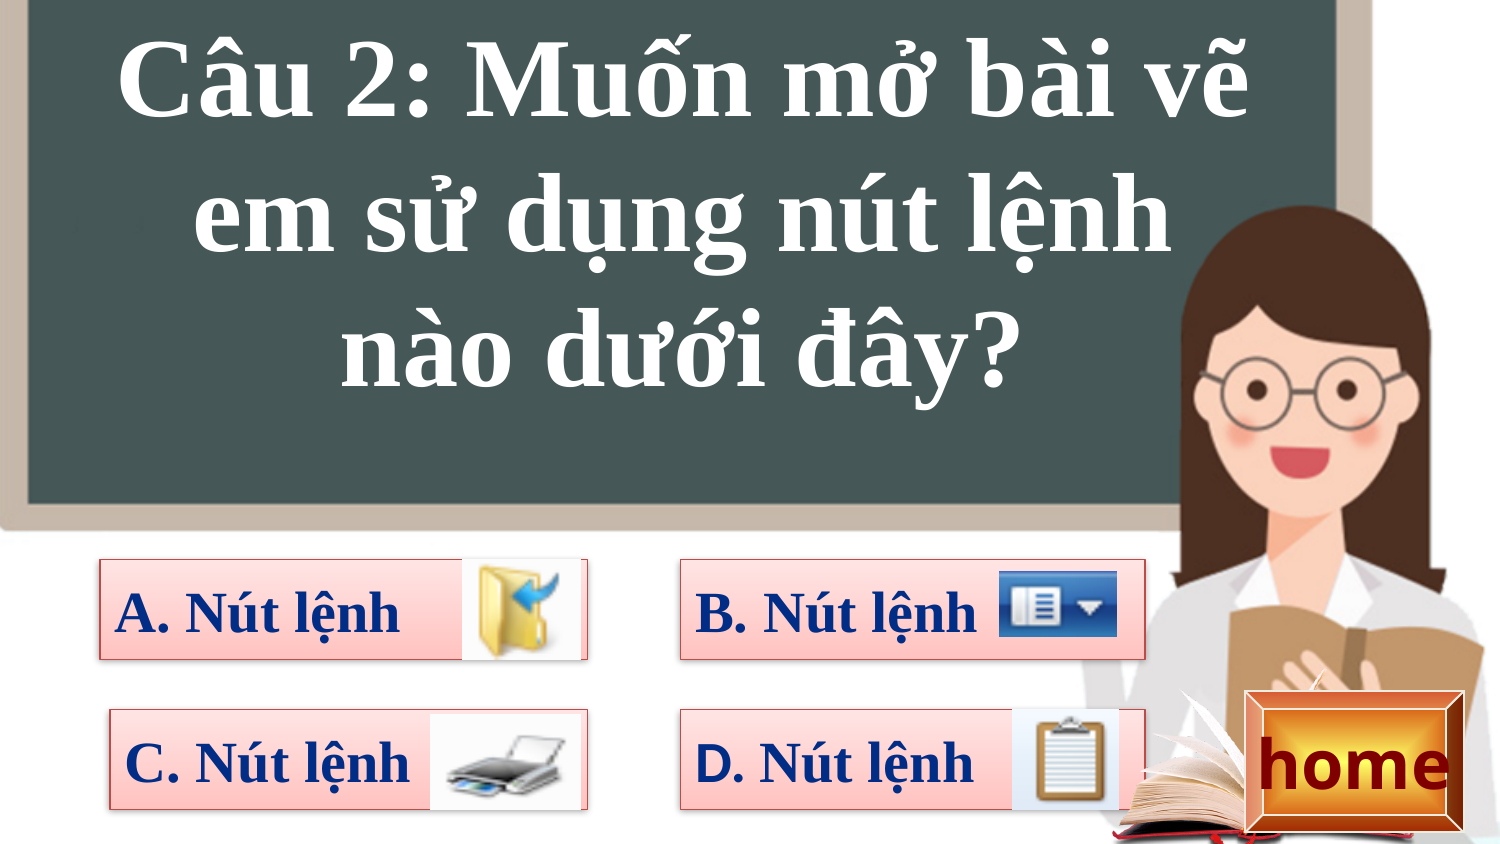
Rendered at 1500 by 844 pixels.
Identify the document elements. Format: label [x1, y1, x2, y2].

picture [1012, 659, 1426, 844]
picture [462, 559, 581, 660]
picture [999, 571, 1117, 637]
list [0, 0, 1500, 844]
picture [430, 714, 581, 810]
